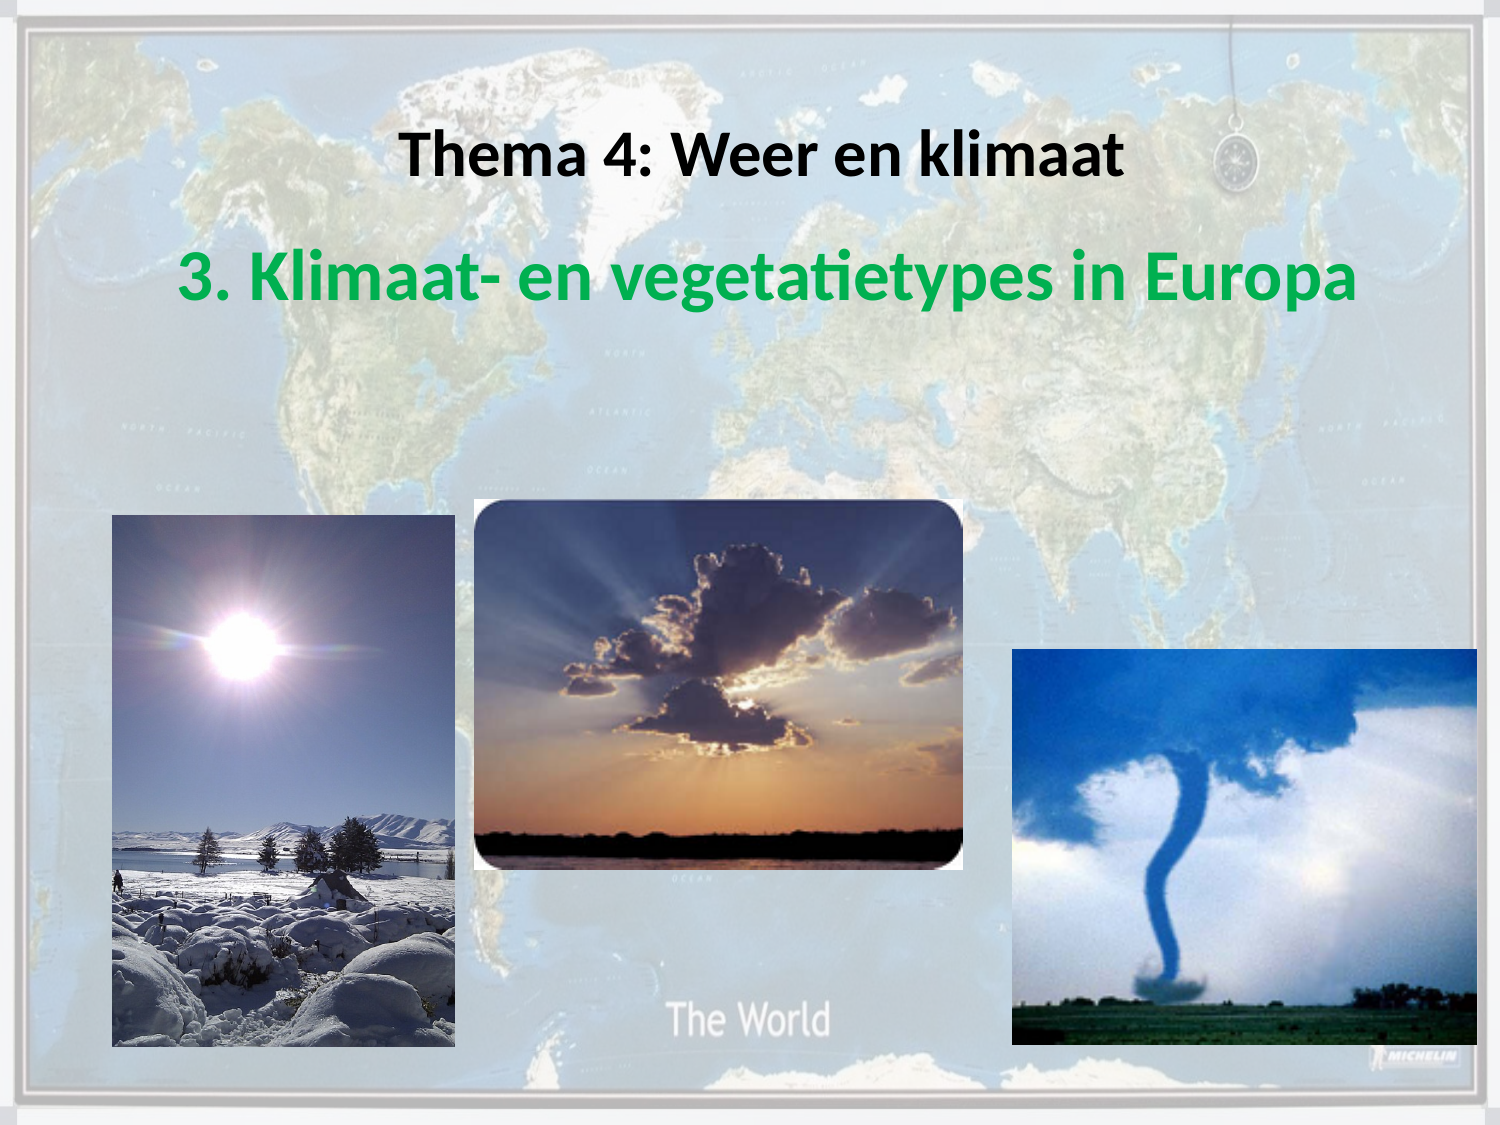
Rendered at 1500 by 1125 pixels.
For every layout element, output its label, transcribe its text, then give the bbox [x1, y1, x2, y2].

picture [111, 514, 455, 1048]
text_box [474, 499, 963, 870]
title Thema 4: Weer en klimaat [24, 0, 1500, 300]
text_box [1012, 649, 1477, 1045]
subtitle 3. Klimaat- en vegetatietypes in Europa [147, 220, 1388, 398]
